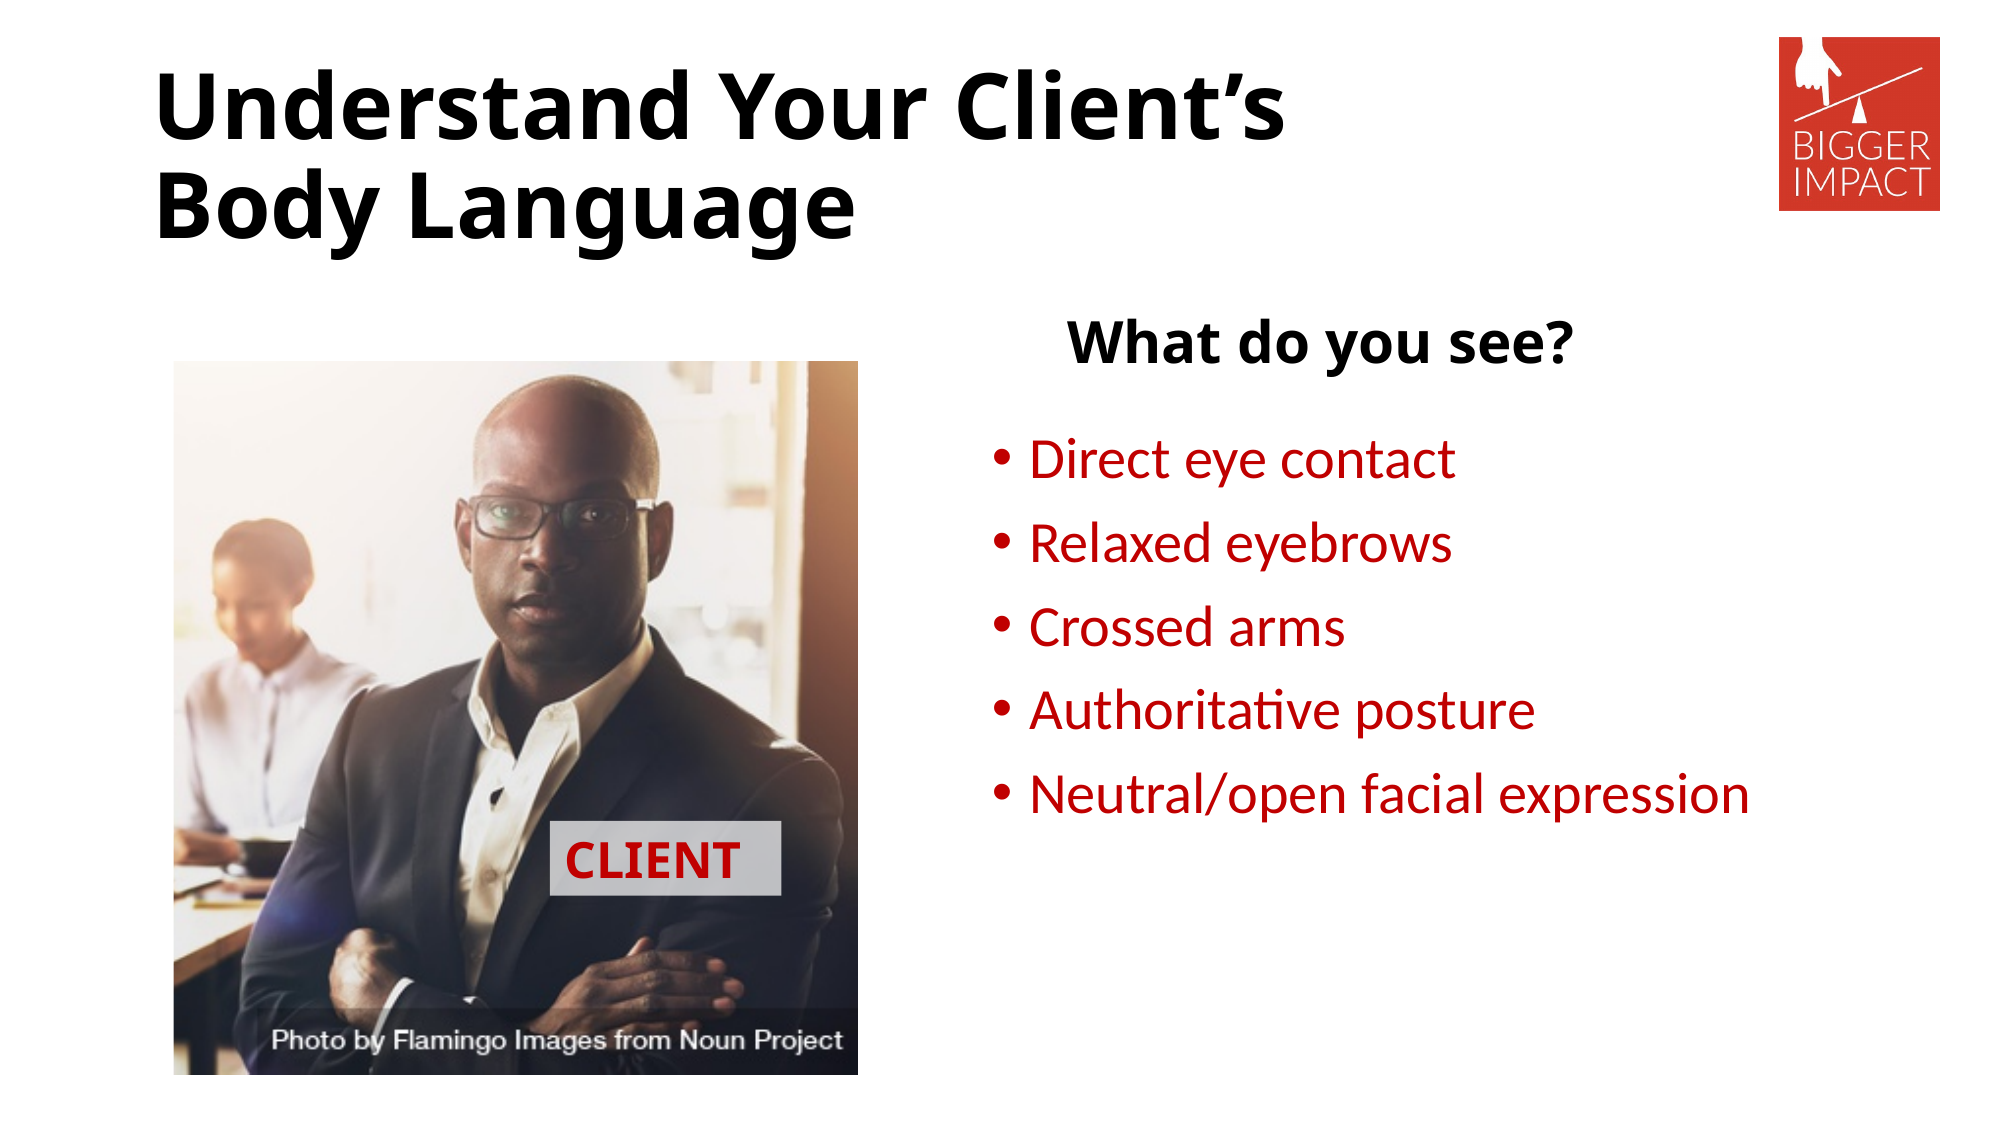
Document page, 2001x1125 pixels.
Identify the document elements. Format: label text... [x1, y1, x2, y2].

text_box What do you see? [1052, 297, 1916, 428]
title Understand Your Client’s Body Language [137, 52, 1530, 270]
list Direct eye contact Relaxed eyebrows Crossed arms Authoritative posture Neutral/open facial expression [976, 421, 1811, 948]
picture [173, 361, 858, 1075]
picture [1779, 37, 1940, 211]
